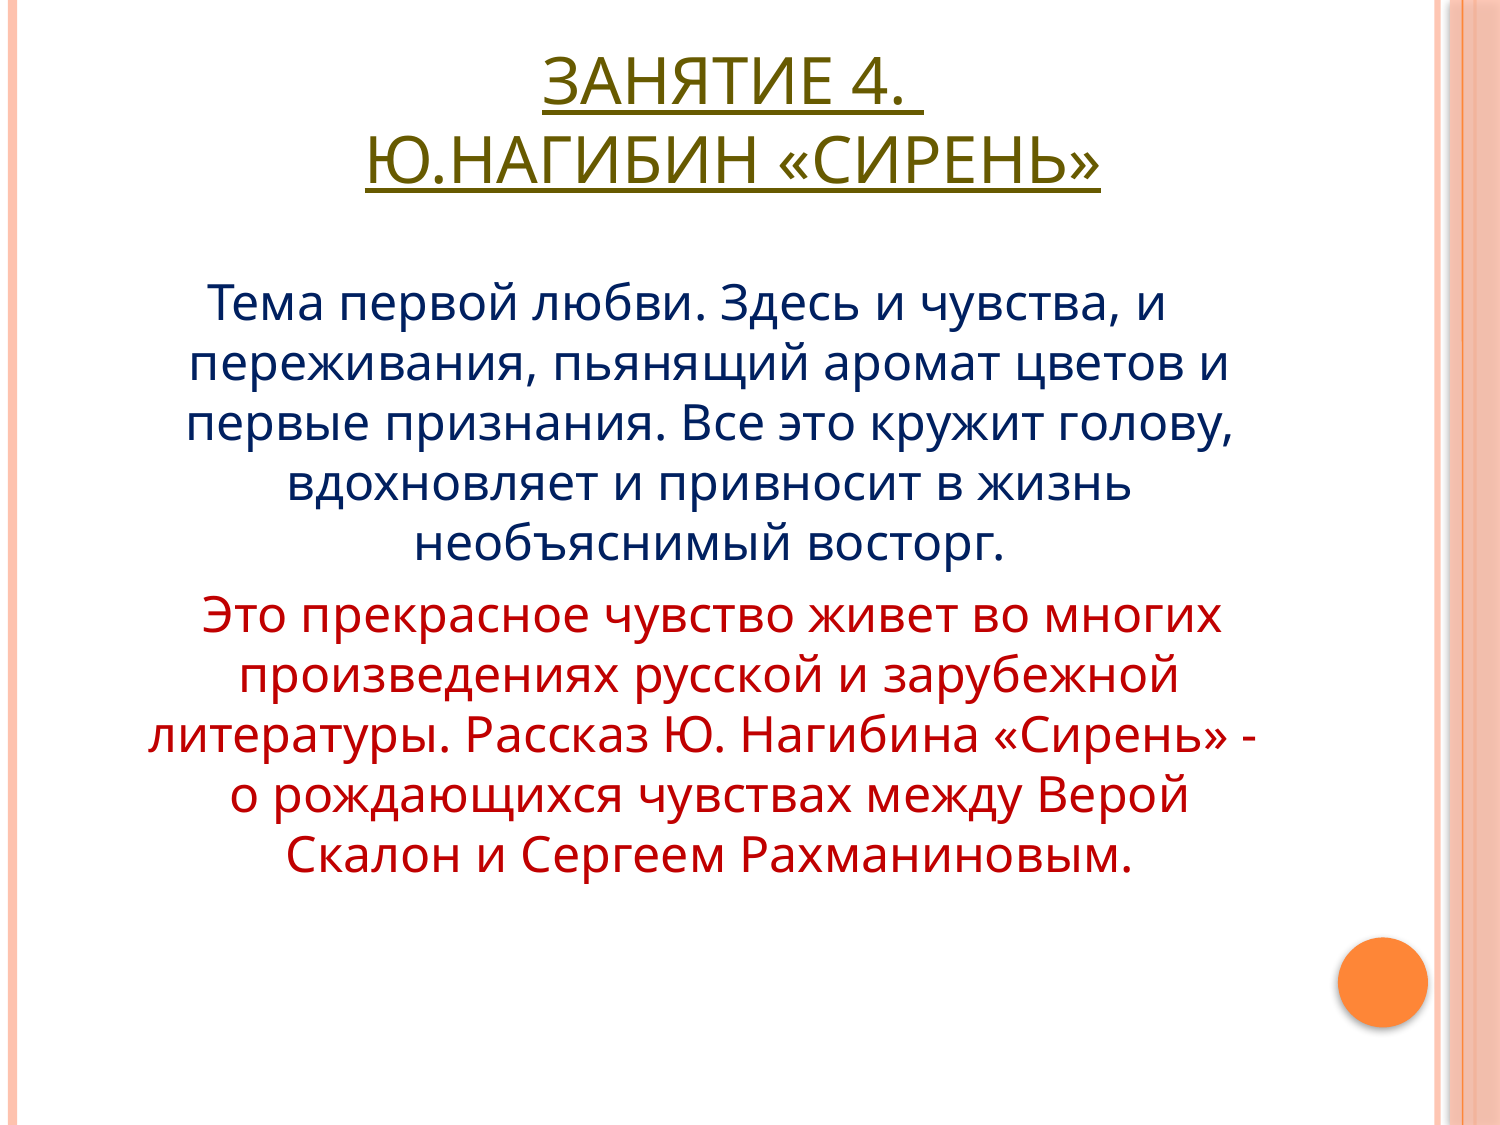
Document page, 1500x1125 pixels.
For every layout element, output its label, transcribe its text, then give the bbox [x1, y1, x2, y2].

title Занятие 4. Ю.Нагибин «Сирень» [88, 30, 1378, 204]
list Тема первой любви. Здесь и чувства, и переживания, пьянящий аромат цветов и первые признания. Все это кружит голову, вдохновляет и привносит в жизнь необъяснимый восторг. Это прекрасное чувство живет во многих произведениях русской и зарубежной литературы. Рассказ Ю. Нагибина «Сирень» - о рождающихся чувствах между Верой Скалон и Сергеем Рахманиновым. [75, 262, 1300, 1062]
